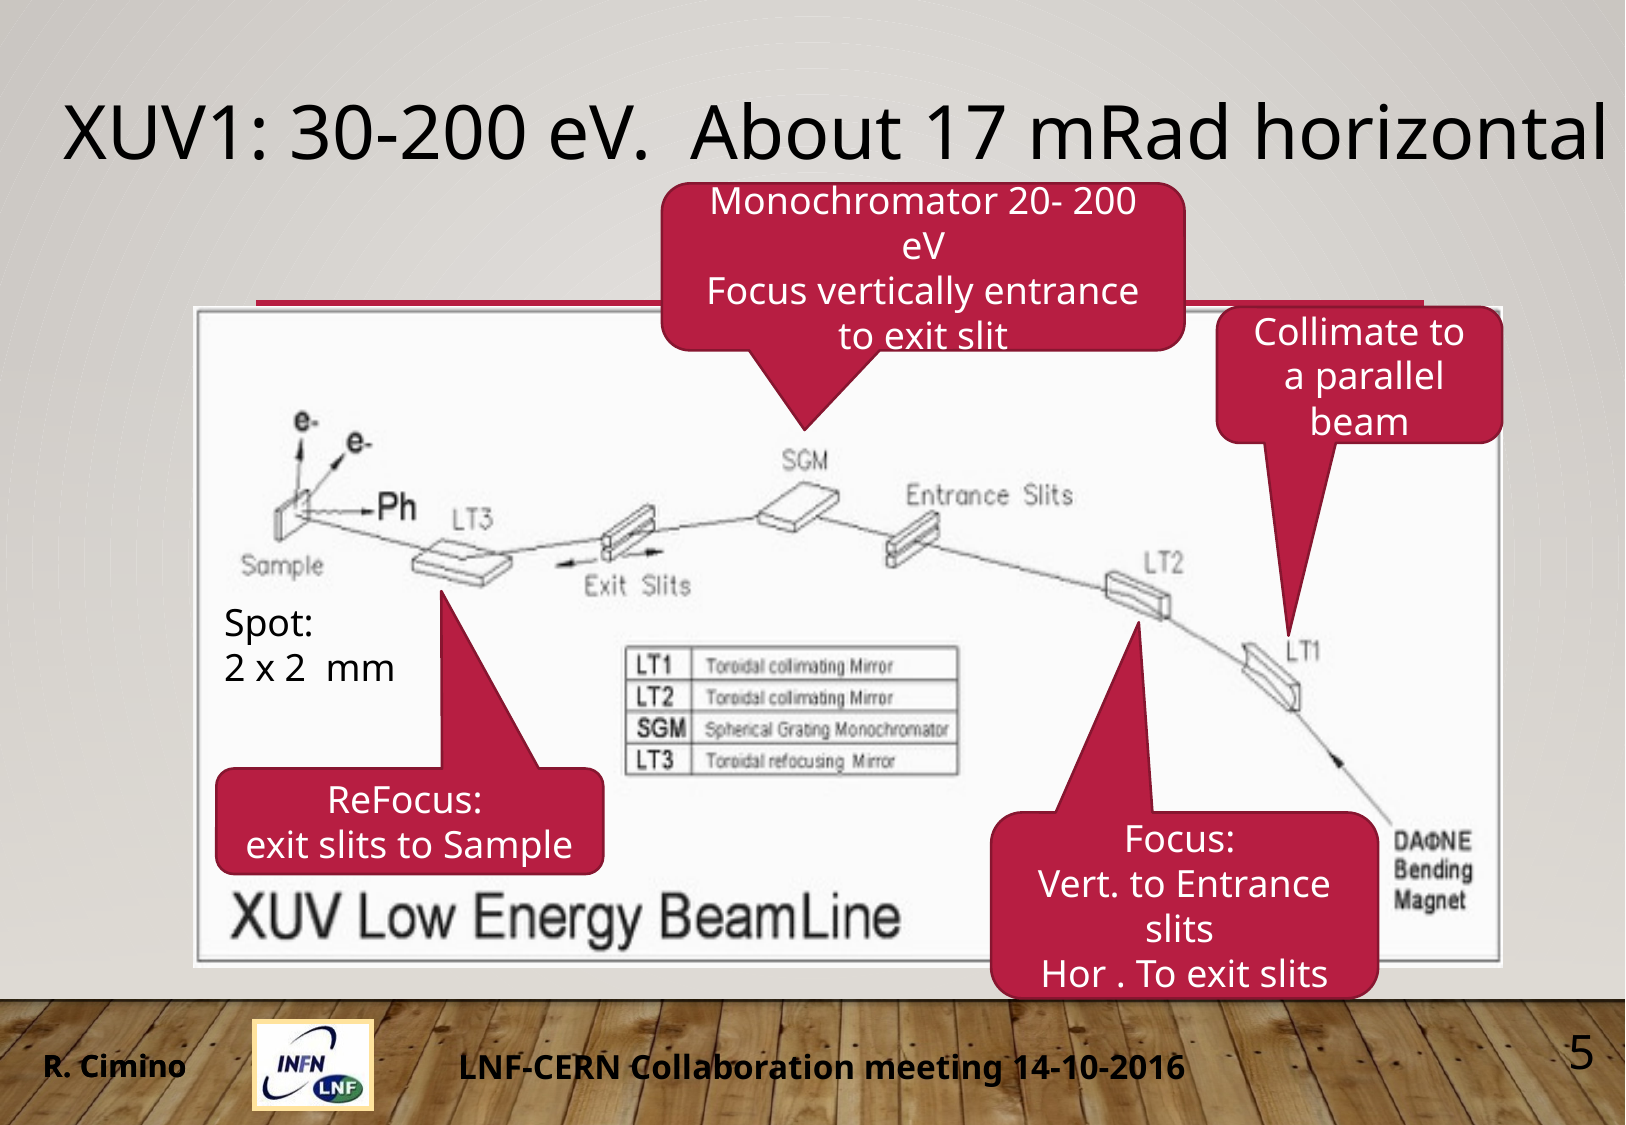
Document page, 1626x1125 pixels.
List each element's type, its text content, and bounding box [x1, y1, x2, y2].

text_box Focus: Vert. to Entrance slits Hor . To exit slits [989, 968, 1380, 1000]
picture [0, 999, 1625, 1125]
text_box XUV1: 30-200 eV. About 17 mRad horizontal [48, 77, 1625, 182]
picture [192, 306, 1503, 968]
text_box Monochromator 20- 200 eV Focus vertically entrance to exit slit [660, 182, 1186, 306]
